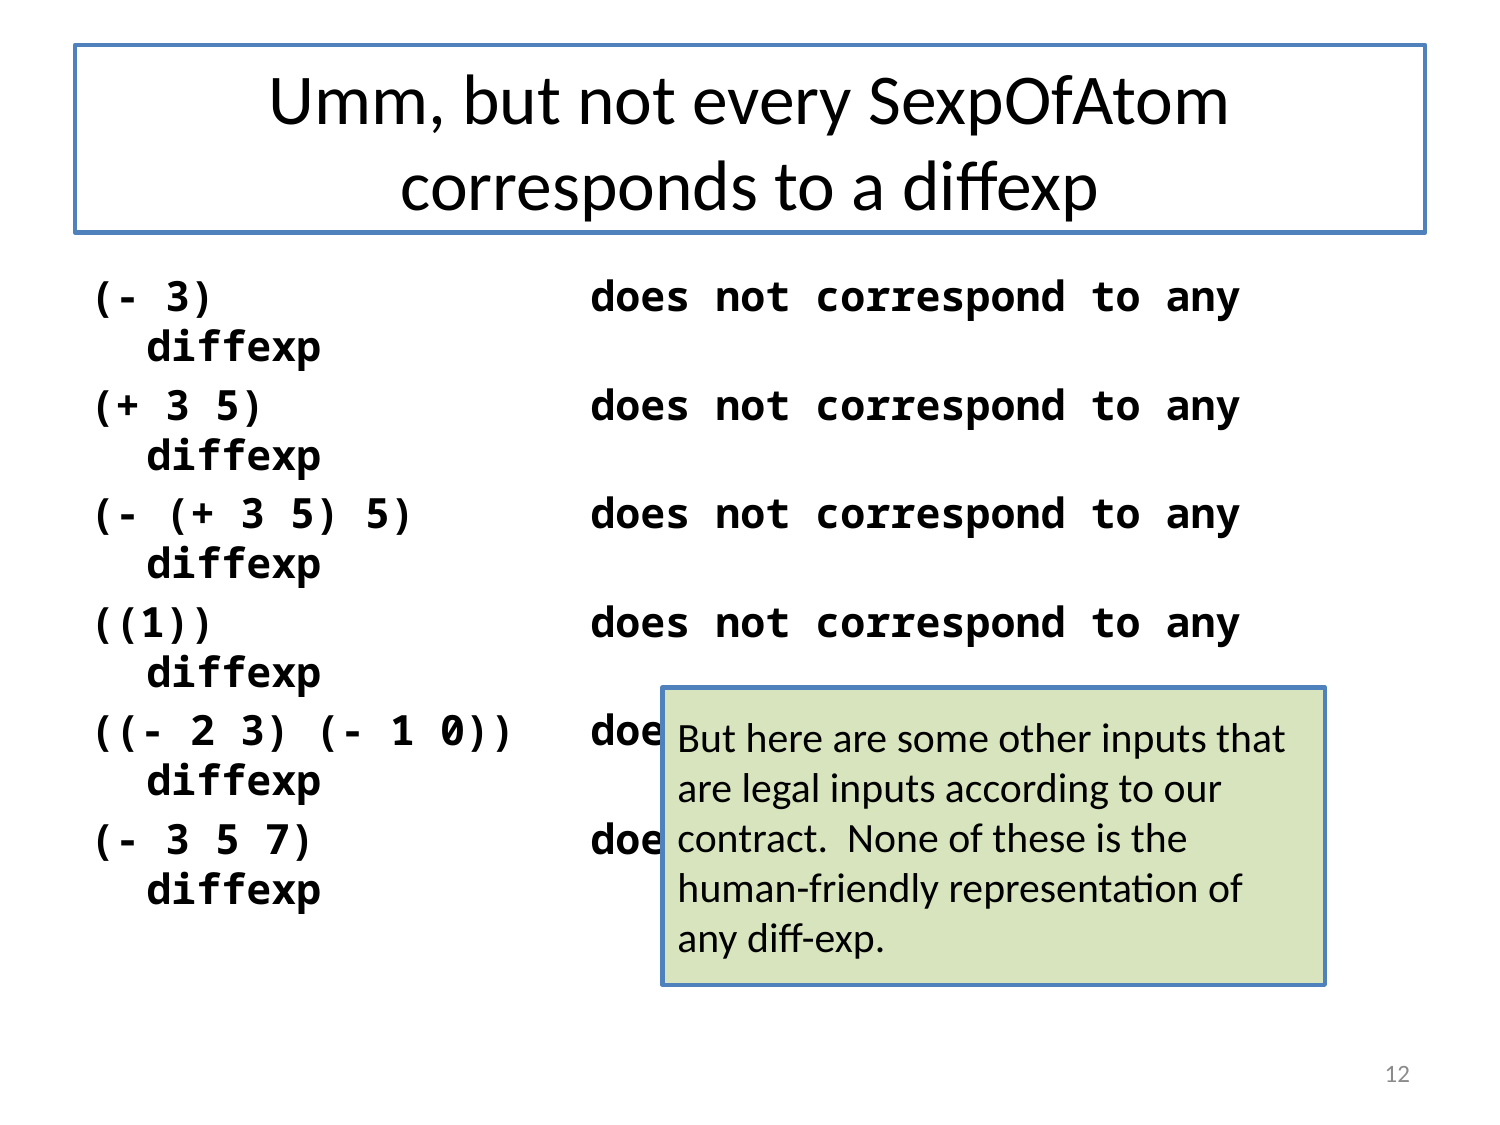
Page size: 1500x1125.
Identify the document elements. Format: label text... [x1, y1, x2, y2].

list (- 3) does not correspond to any diffexp (+ 3 5) does not correspond to any diffexp (- (+ 3 5) 5) does not correspond to any diffexp ((1)) does not correspond to any diffexp ((- 2 3) (- 1 0)) does not correspond to any diffexp (- 3 5 7) does not correspond to any diffexp [75, 262, 1425, 1005]
text_box But here are some other inputs that are legal inputs according to our contract. None of these is the human-friendly representation of any diff-exp. [660, 685, 1327, 987]
slide_number 12 [1074, 1042, 1425, 1103]
title Umm, but not every SexpOfAtom corresponds to a diffexp [73, 43, 1427, 235]
